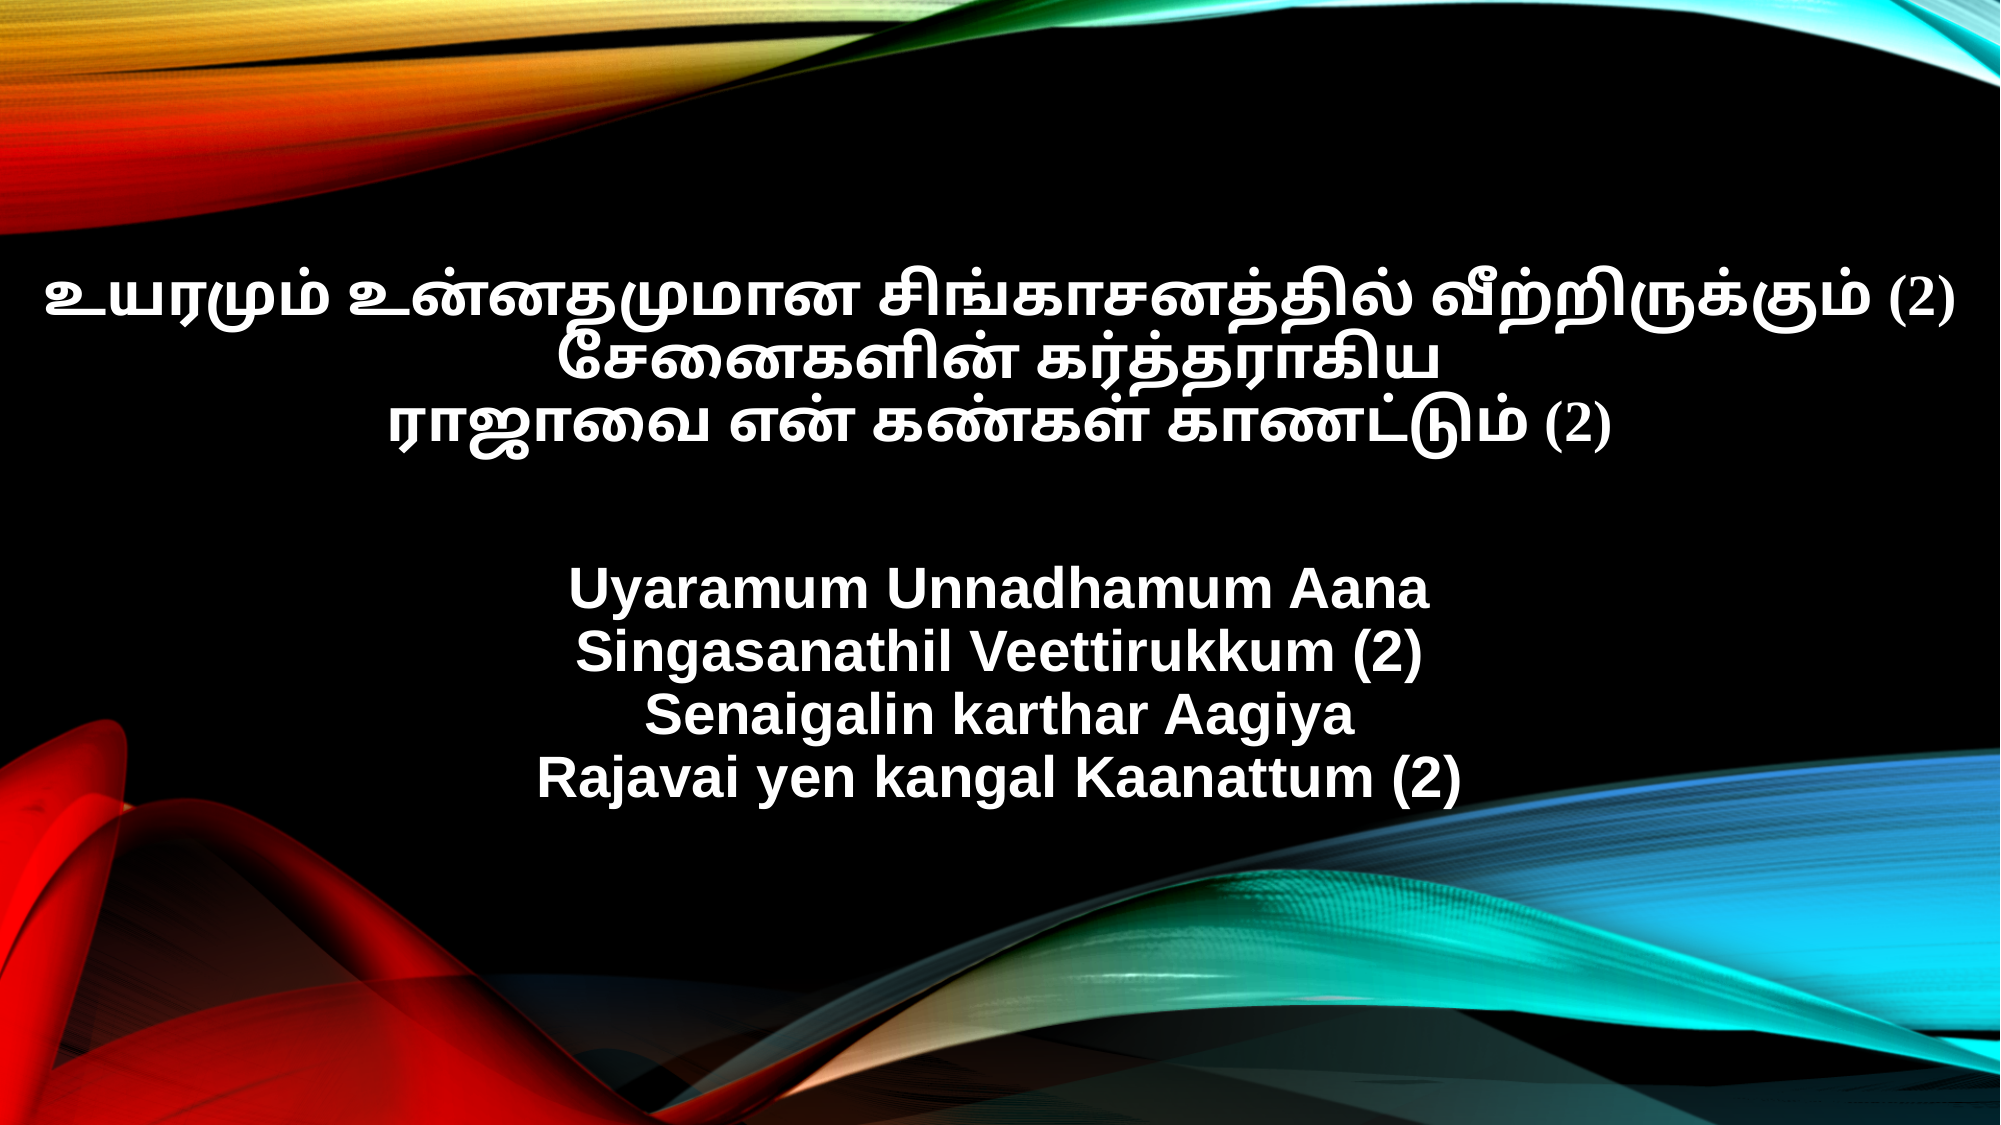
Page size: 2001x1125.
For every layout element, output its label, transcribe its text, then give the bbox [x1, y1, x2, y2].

subtitle உயரமும் உன்னதமுமான சிங்காசனத்தில் வீற்றிருக்கும் (2) சேனைகளின் கர்த்தராகிய ராஜாவை என் கண்கள் காணட்டும் (2) Uyaramum Unnadhamum Aana Singasanathil Veettirukkum (2) Senaigalin karthar Aagiya Rajavai yen kangal Kaanattum (2) [0, 0, 2000, 1125]
